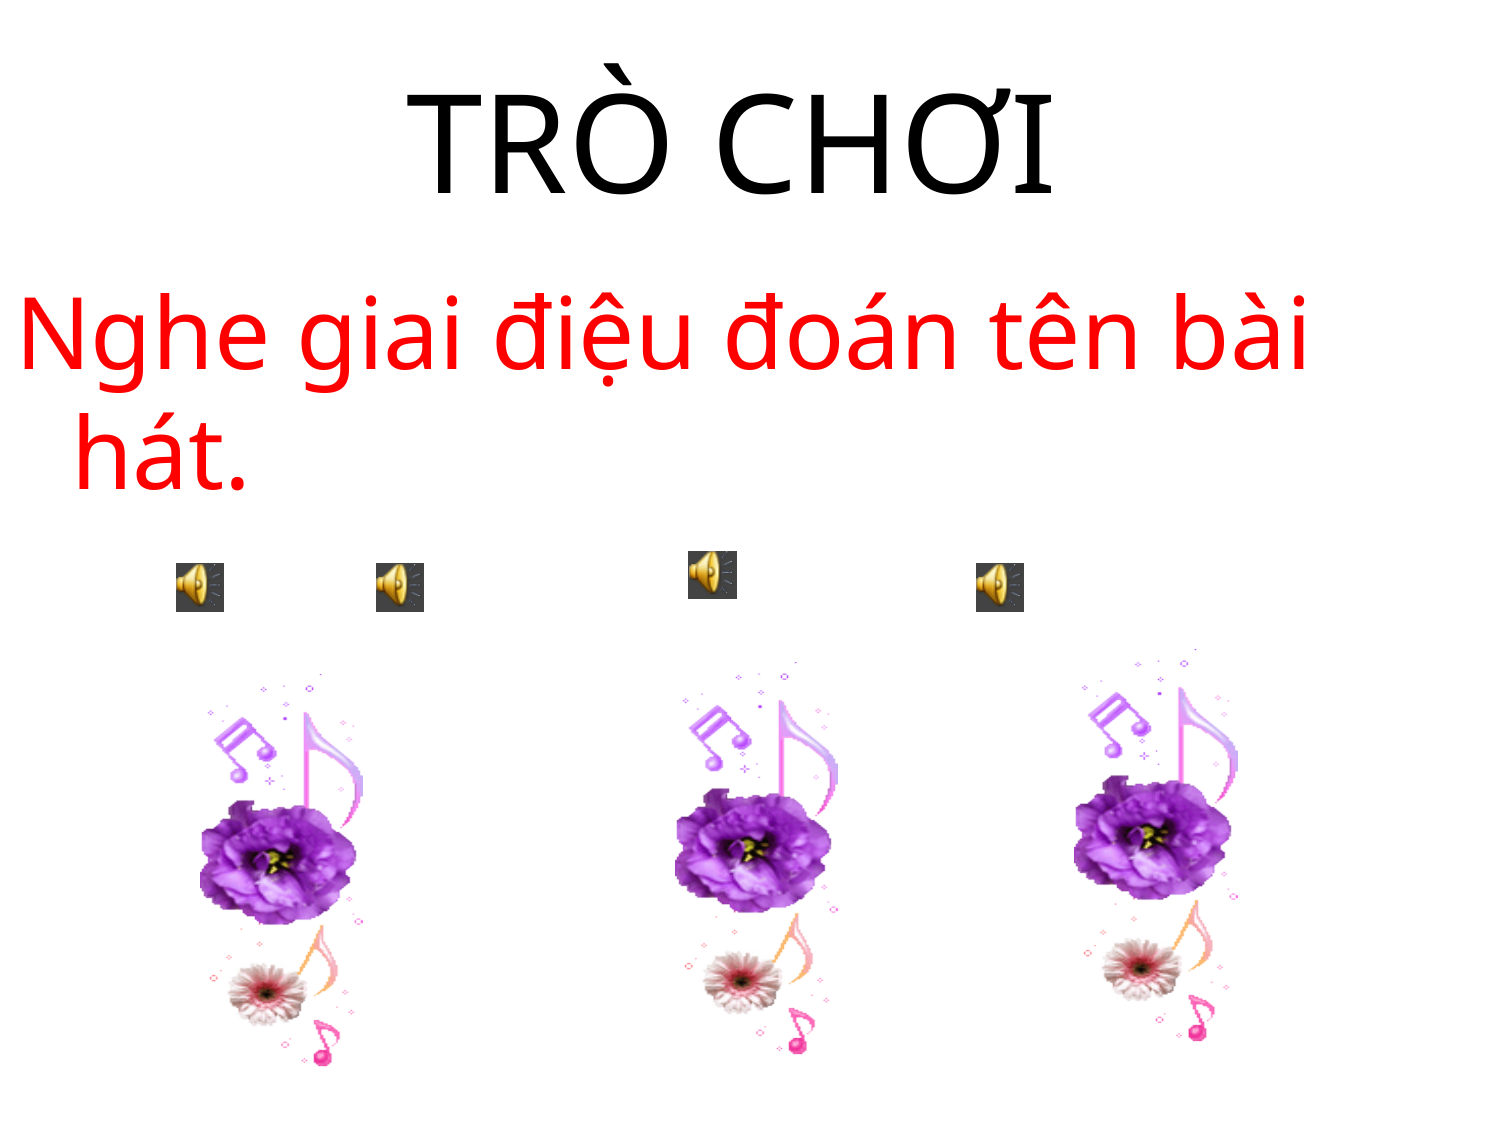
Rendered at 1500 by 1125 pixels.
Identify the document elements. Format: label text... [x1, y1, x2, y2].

picture [174, 562, 226, 613]
list Nghe giai điệu đoán tên bài hát. [0, 262, 1500, 1005]
picture [674, 662, 838, 1063]
picture [374, 562, 426, 613]
title TRÒ CHƠI [75, 45, 1425, 233]
picture [1074, 649, 1238, 1051]
picture [199, 674, 363, 1076]
picture [687, 549, 738, 601]
picture [974, 562, 1026, 613]
